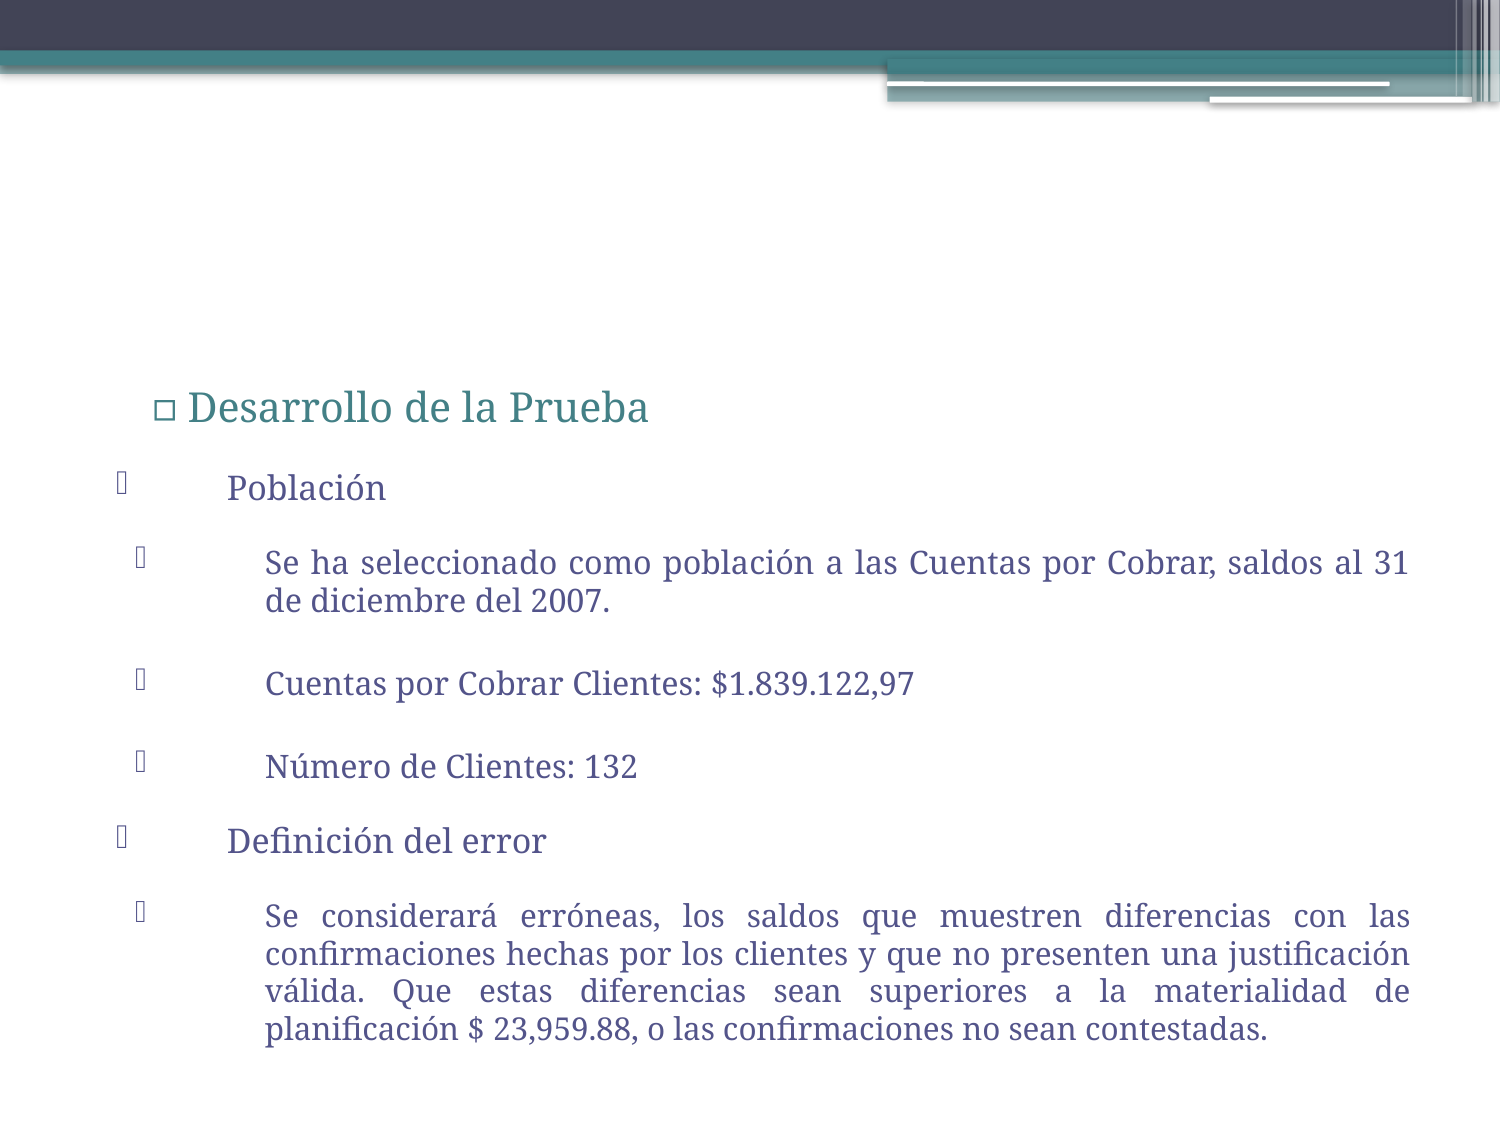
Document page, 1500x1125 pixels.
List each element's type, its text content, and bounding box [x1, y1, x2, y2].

list Desarrollo de la Prueba Población Se ha seleccionado como población a las Cuentas por Cobrar, saldos al 31 de diciembre del 2007. Cuentas por Cobrar Clientes: $1.839.122,97 Número de Clientes: 132 Definición del error Se considerará erróneas, los saldos que muestren diferencias con las confirmaciones hechas por los clientes y que no presenten una justificación válida. Que estas diferencias sean superiores a la materialidad de planificación $ 23,959.88, o las confirmaciones no sean contestadas. [75, 368, 1425, 1079]
